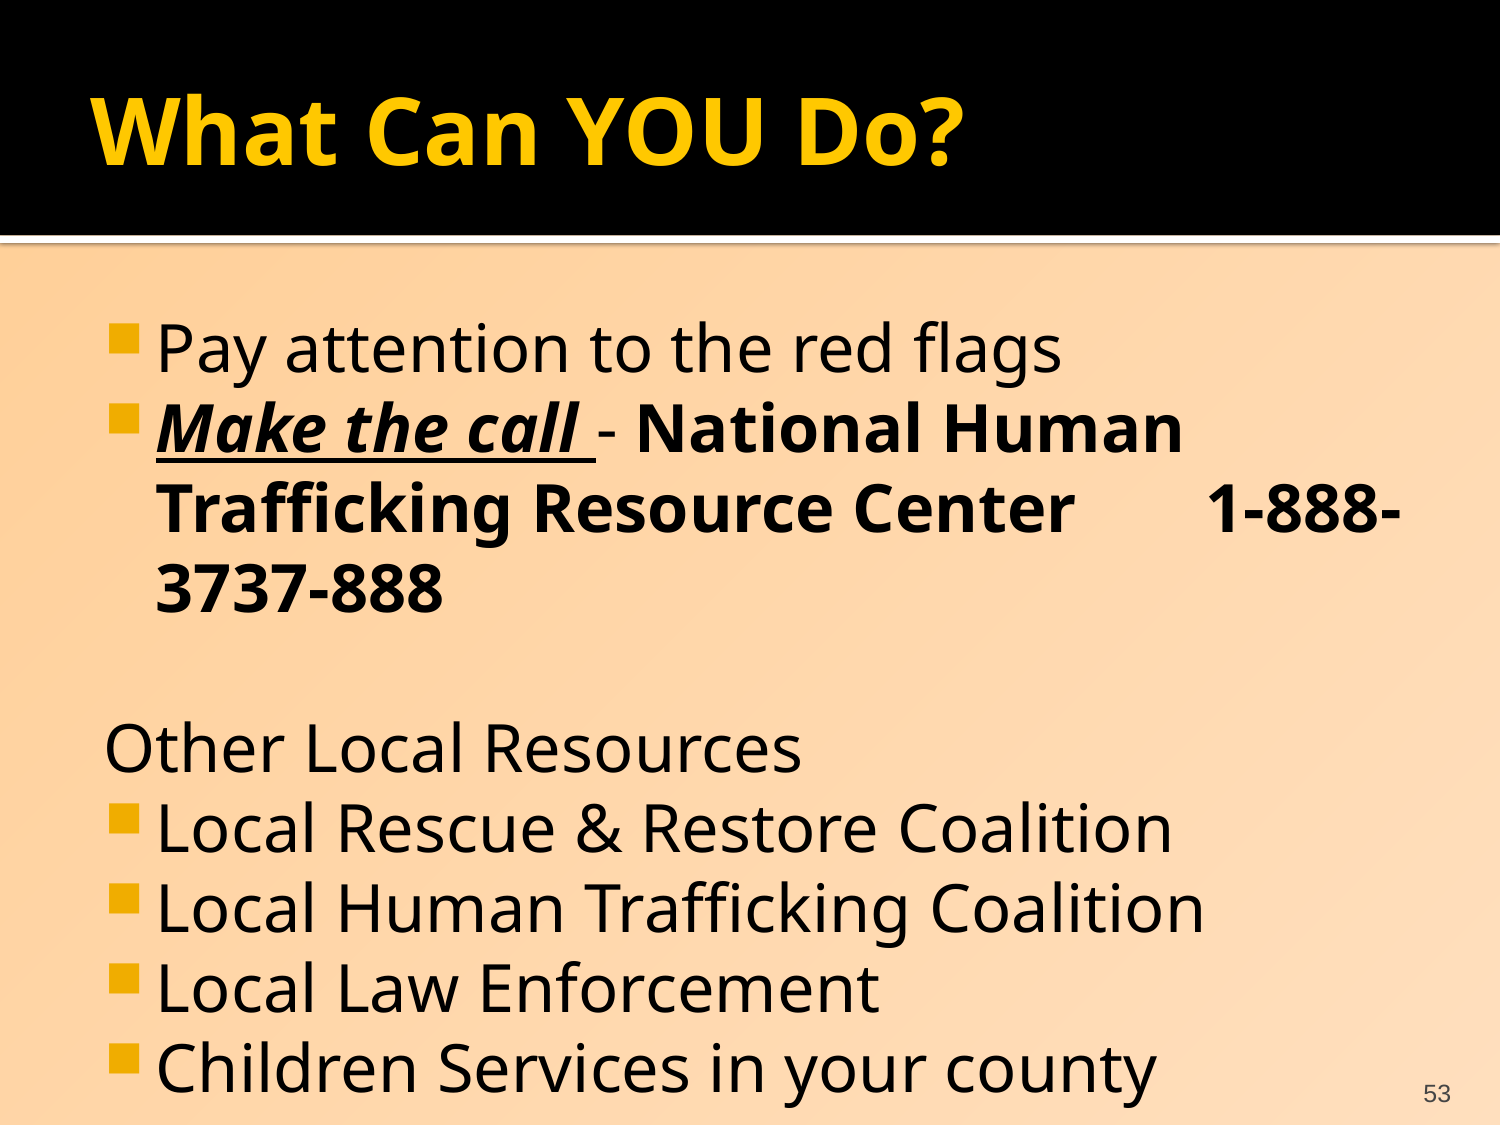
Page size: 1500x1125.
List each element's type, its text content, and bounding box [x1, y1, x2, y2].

title What Can YOU Do? [75, 25, 1425, 231]
list Pay attention to the red flags Make the call - National Human Trafficking Resource Center 1-888-3737-888 Other Local Resources Local Rescue & Restore Coalition Local Human Trafficking Coalition Local Law Enforcement Children Services in your county [74, 290, 1426, 1051]
slide_number 53 [1345, 1062, 1467, 1108]
